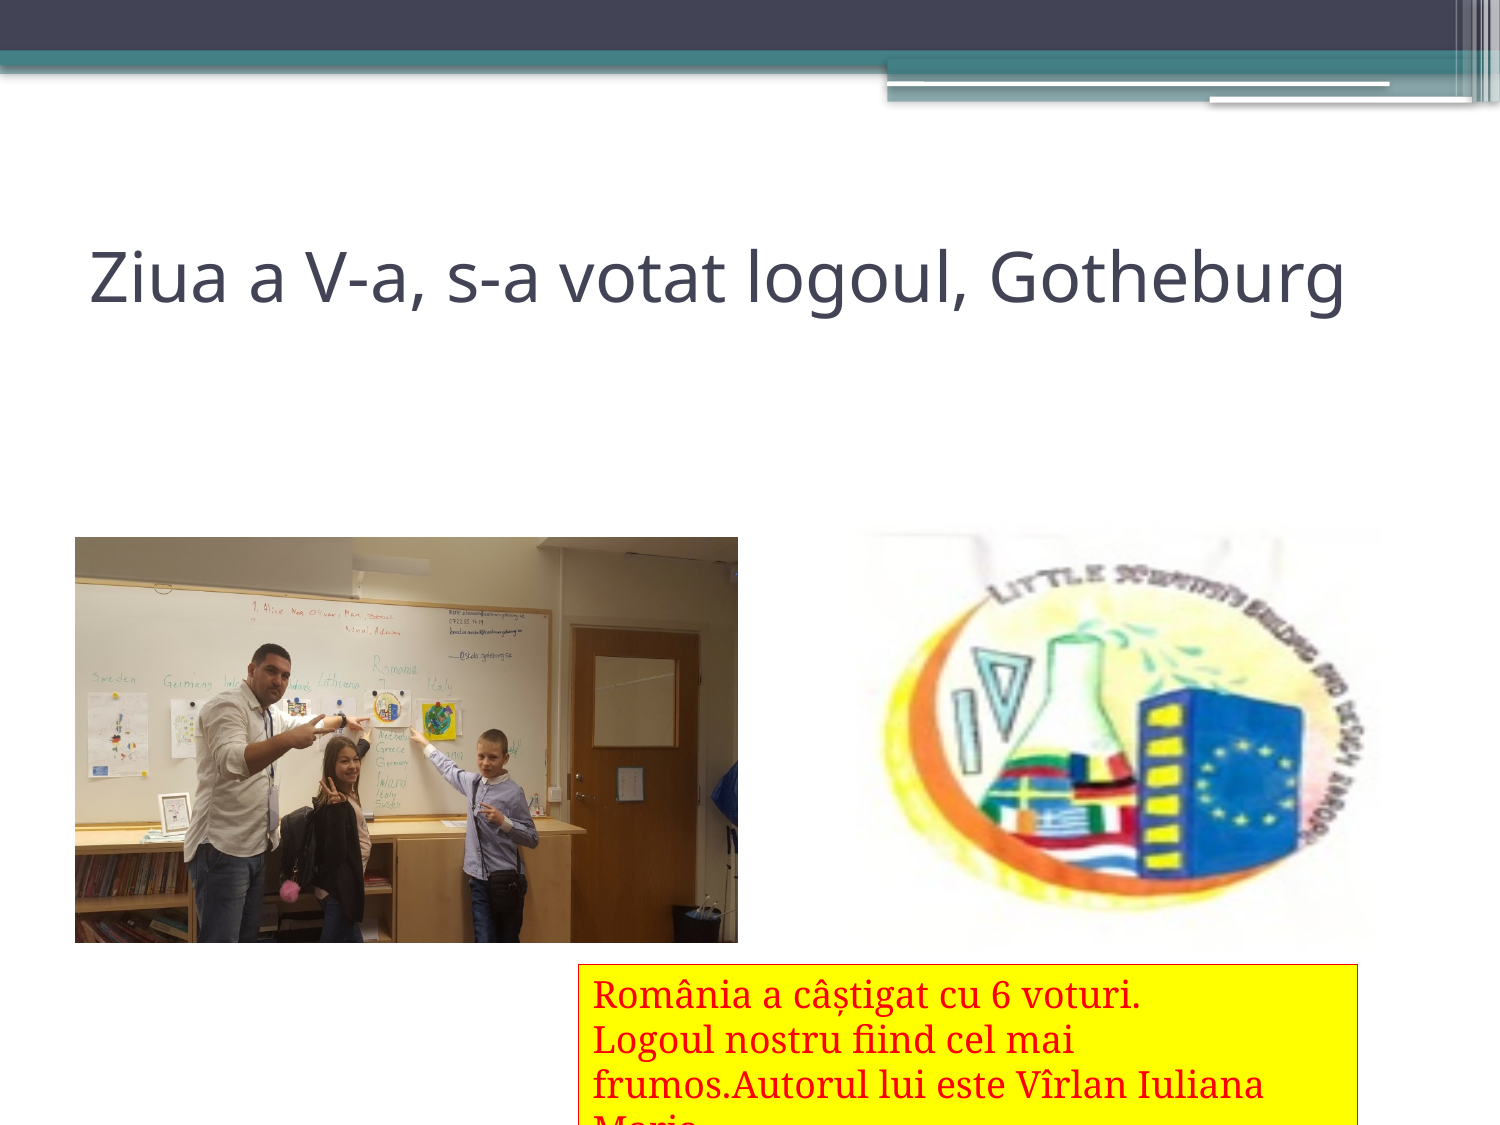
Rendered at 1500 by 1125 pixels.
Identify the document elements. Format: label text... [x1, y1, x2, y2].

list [856, 522, 1389, 959]
title Ziua a V-a, s-a votat logoul, Gotheburg [75, 187, 1425, 363]
text_box România a câștigat cu 6 voturi. Logoul nostru fiind cel mai frumos.Autorul lui este Vîrlan Iuliana Maria. [578, 964, 1358, 1125]
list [74, 537, 738, 944]
